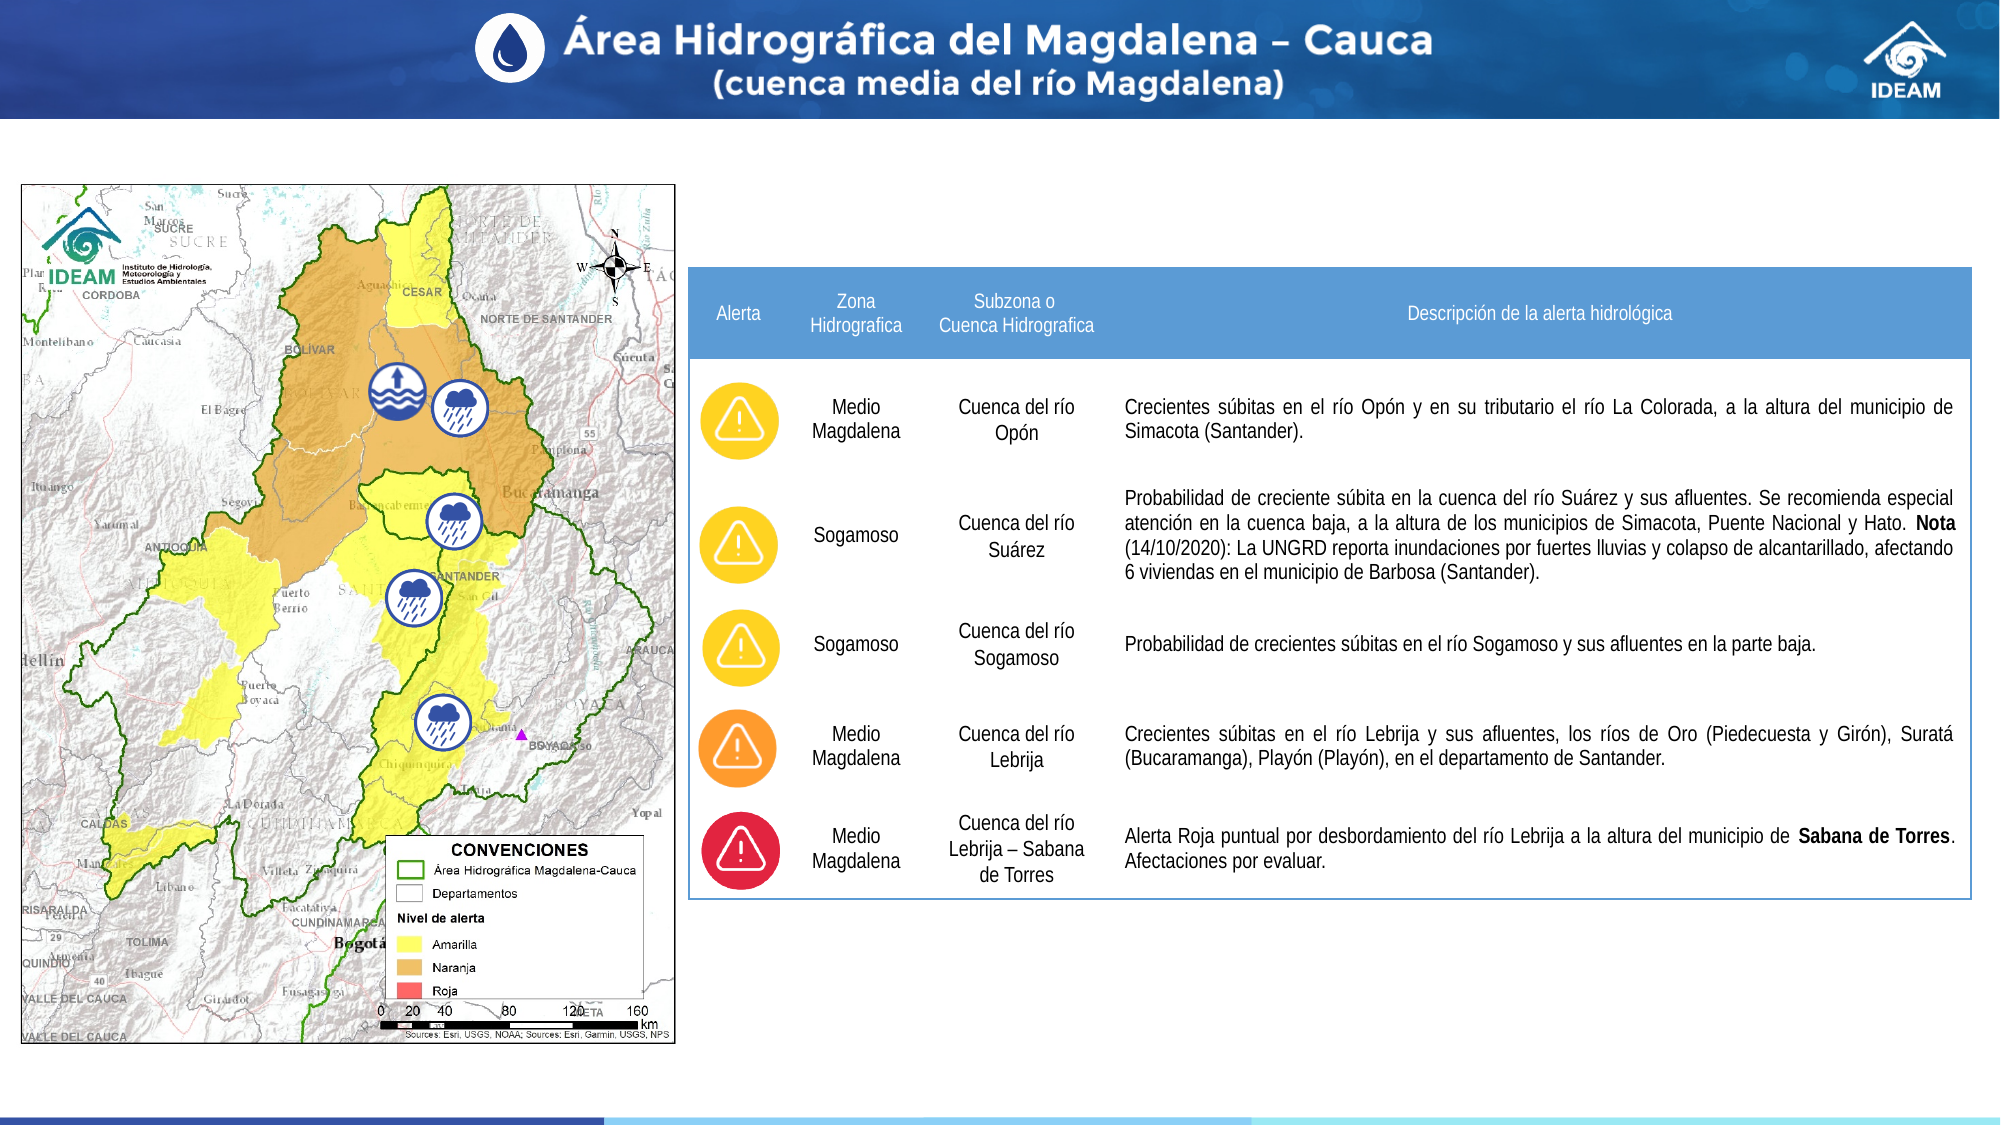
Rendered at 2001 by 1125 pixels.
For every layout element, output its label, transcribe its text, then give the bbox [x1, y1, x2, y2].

picture [0, 0, 2000, 119]
table_cell [695, 478, 789, 592]
table_cell Cuenca del río Sogamoso [924, 592, 1110, 694]
table_cell Sogamoso [789, 592, 924, 694]
picture [0, 1117, 2001, 1125]
picture [698, 709, 780, 788]
table_cell Cuenca del río Lebrija [924, 694, 1110, 797]
table_cell Medio Magdalena [789, 694, 924, 797]
table_cell Probabilidad de creciente súbita en la cuenca del río Suárez y sus afluentes. Se recomienda especial atención en la cuenca baja, a la altura de los municipios de Simacota, Puente Nacional y Hato. Nota (14/10/2020): La UNGRD reporta inundaciones por fuertes lluvias y colapso de alcantarillado, afectando 6 viviendas en el municipio de Barbosa (Santander). [1110, 478, 1970, 592]
table_cell Sogamoso [789, 478, 924, 592]
table_header Descripción de la alerta hidrológica [1110, 268, 1970, 359]
table_cell [695, 359, 789, 478]
table_cell Medio Magdalena [789, 359, 924, 478]
table_cell Cuenca del río Opón [924, 359, 1110, 478]
table_cell [695, 797, 789, 898]
table_header Zona Hidrografica [789, 268, 924, 359]
table_cell Alerta Roja puntual por desbordamiento del río Lebrija a la altura del municipio de Sabana de Torres. Afectaciones por evaluar. [1110, 797, 1970, 898]
picture [702, 609, 782, 687]
table_cell [695, 592, 789, 694]
table_header Alerta [695, 268, 789, 359]
picture [699, 506, 780, 584]
picture [0, 163, 695, 1064]
picture [700, 382, 781, 460]
table_cell Crecientes súbitas en el río Lebrija y sus afluentes, los ríos de Oro (Piedecuesta y Girón), Suratá (Bucaramanga), Playón (Playón), en el departamento de Santander. [1110, 694, 1970, 797]
table_cell Cuenca del río Lebrija – Sabana de Torres [924, 797, 1110, 898]
table_header Subzona o Cuenca Hidrografica [924, 268, 1110, 359]
picture [701, 811, 780, 890]
table_cell [695, 694, 789, 797]
table_cell Crecientes súbitas en el río Opón y en su tributario el río La Colorada, a la altura del municipio de Simacota (Santander). [1110, 359, 1970, 478]
table_cell Cuenca del río Suárez [924, 478, 1110, 592]
table_cell Medio Magdalena [789, 797, 924, 898]
table_cell Probabilidad de crecientes súbitas en el río Sogamoso y sus afluentes en la parte baja. [1110, 592, 1970, 694]
